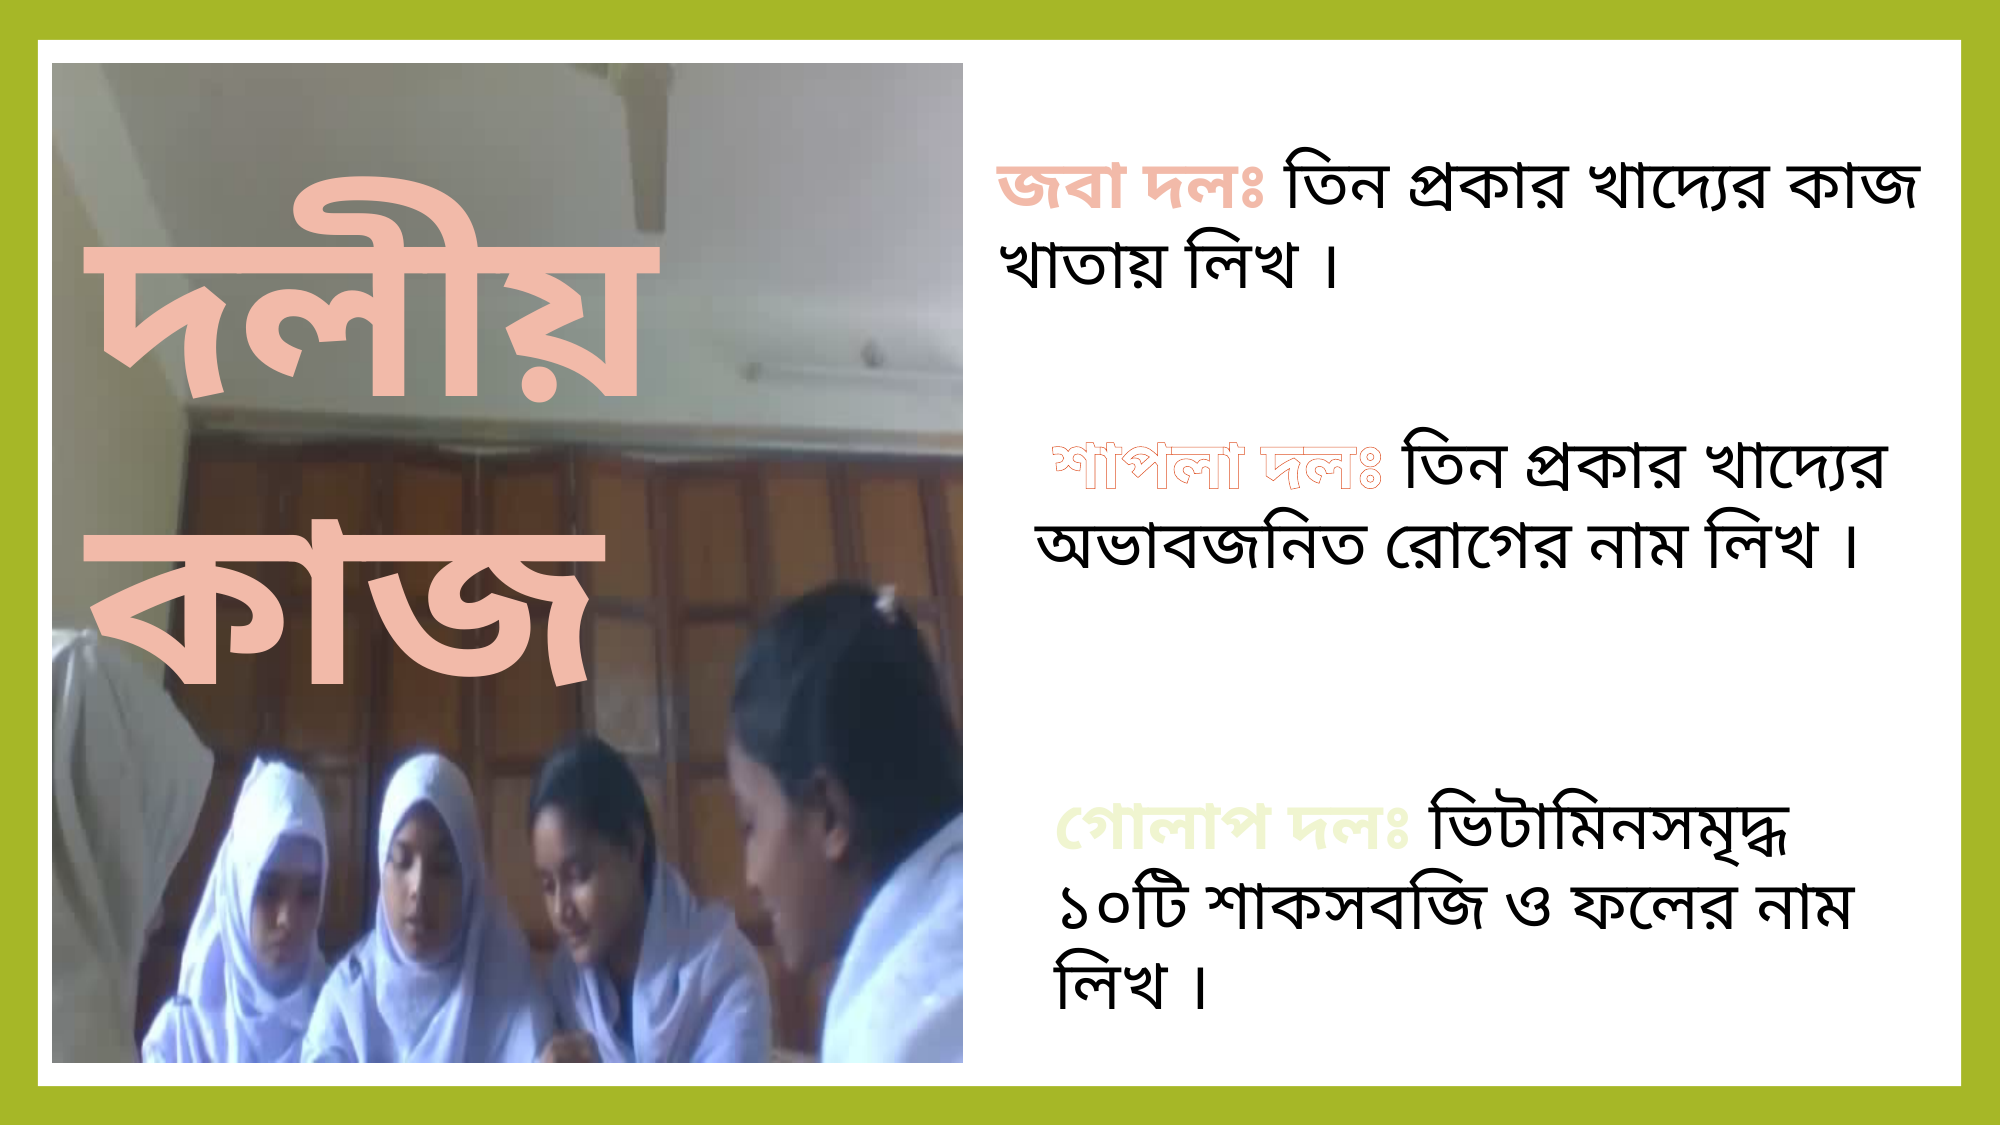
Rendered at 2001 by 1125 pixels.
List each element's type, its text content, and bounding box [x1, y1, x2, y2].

text_box জবা দলঃ তিন প্রকার খাদ্যের কাজ খাতায় লিখ । [983, 134, 1946, 309]
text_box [51, 62, 964, 1064]
text_box গোলাপ দলঃ ভিটামিনসমৃদ্ধ ১০টি শাকসবজি ও ফলের নাম লিখ । [1040, 775, 1873, 1031]
text_box শাপলা দলঃ তিন প্রকার খাদ্যের অভাবজনিত রোগের নাম লিখ । [1021, 414, 1993, 590]
